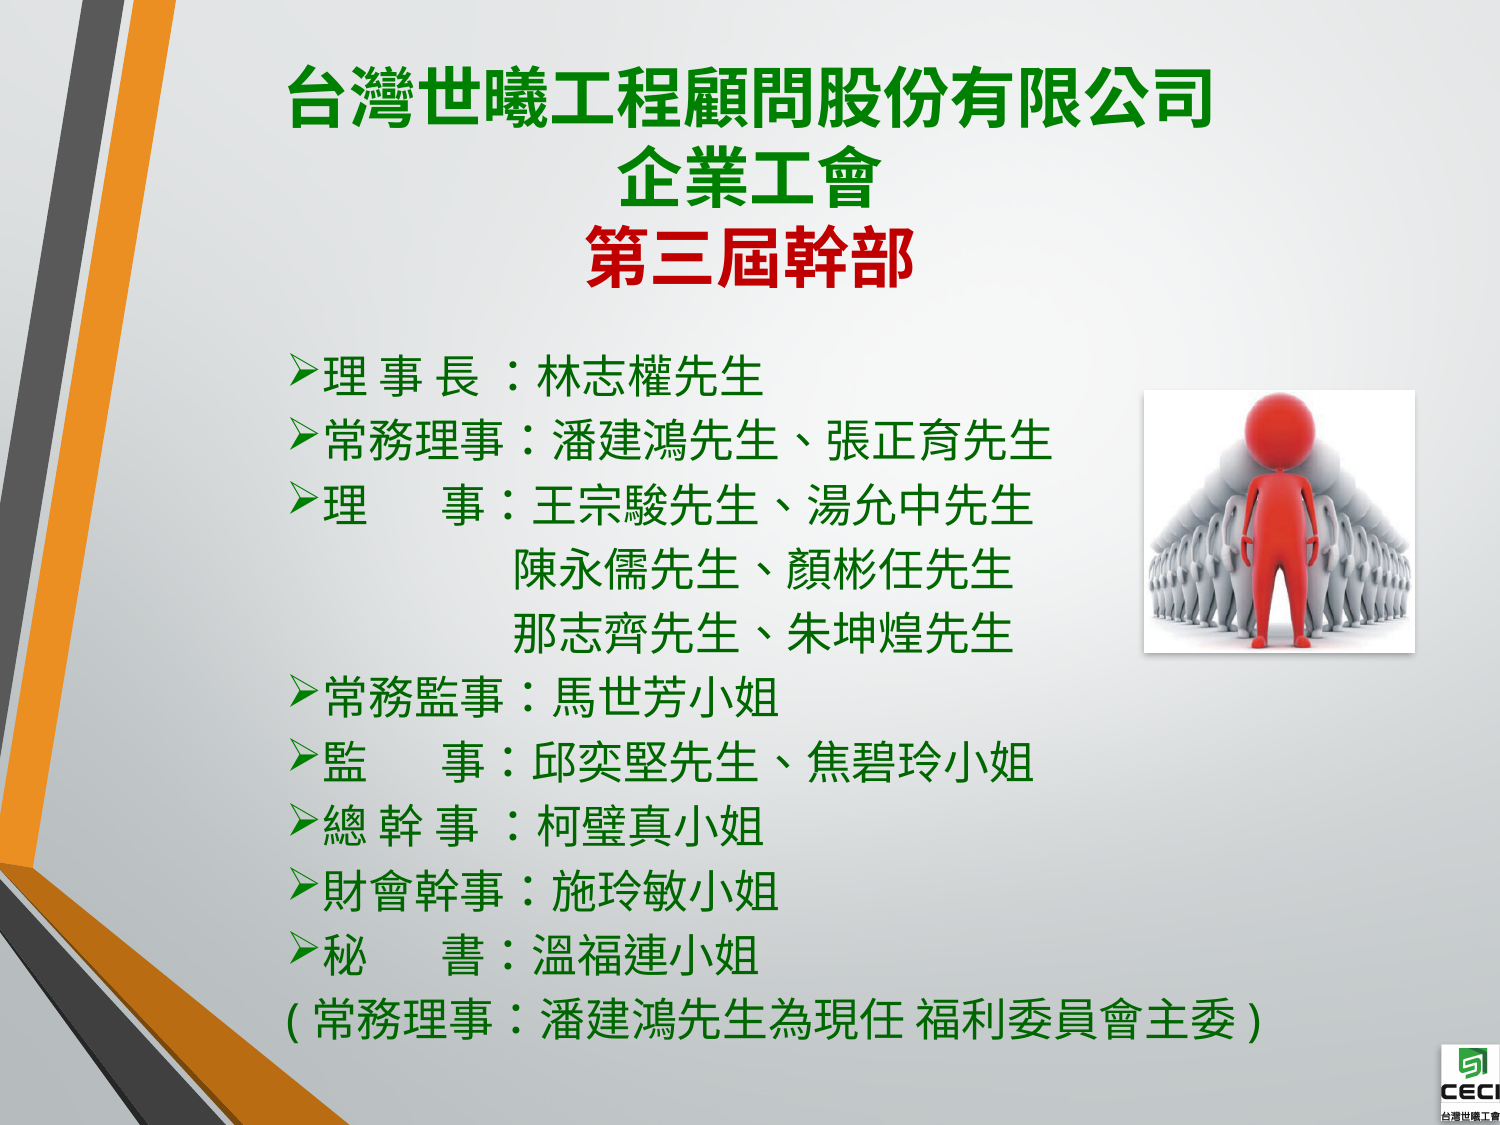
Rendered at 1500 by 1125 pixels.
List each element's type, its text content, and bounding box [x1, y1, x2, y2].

picture [1440, 1044, 1500, 1121]
text_box 理 事 長 ：林志權先生 常務理事：潘建鴻先生、張正育先生 理 事：王宗駿先生、湯允中先生 陳永儒先生、顏彬任先生 那志齊先生、朱坤煌先生 常務監事：馬世芳小姐 監 事：邱奕堅先生、焦碧玲小姐 總 幹 事 ：柯璧真小姐 財會幹事：施玲敏小姐 秘 書：溫福連小姐 (常務理事：潘建鴻先生為現任 福利委員會主委) [271, 340, 1486, 1054]
picture [1144, 390, 1415, 653]
text_box 台灣世曦工程顧問股份有限公司 企業工會 第三屆幹部 [0, 48, 1500, 303]
